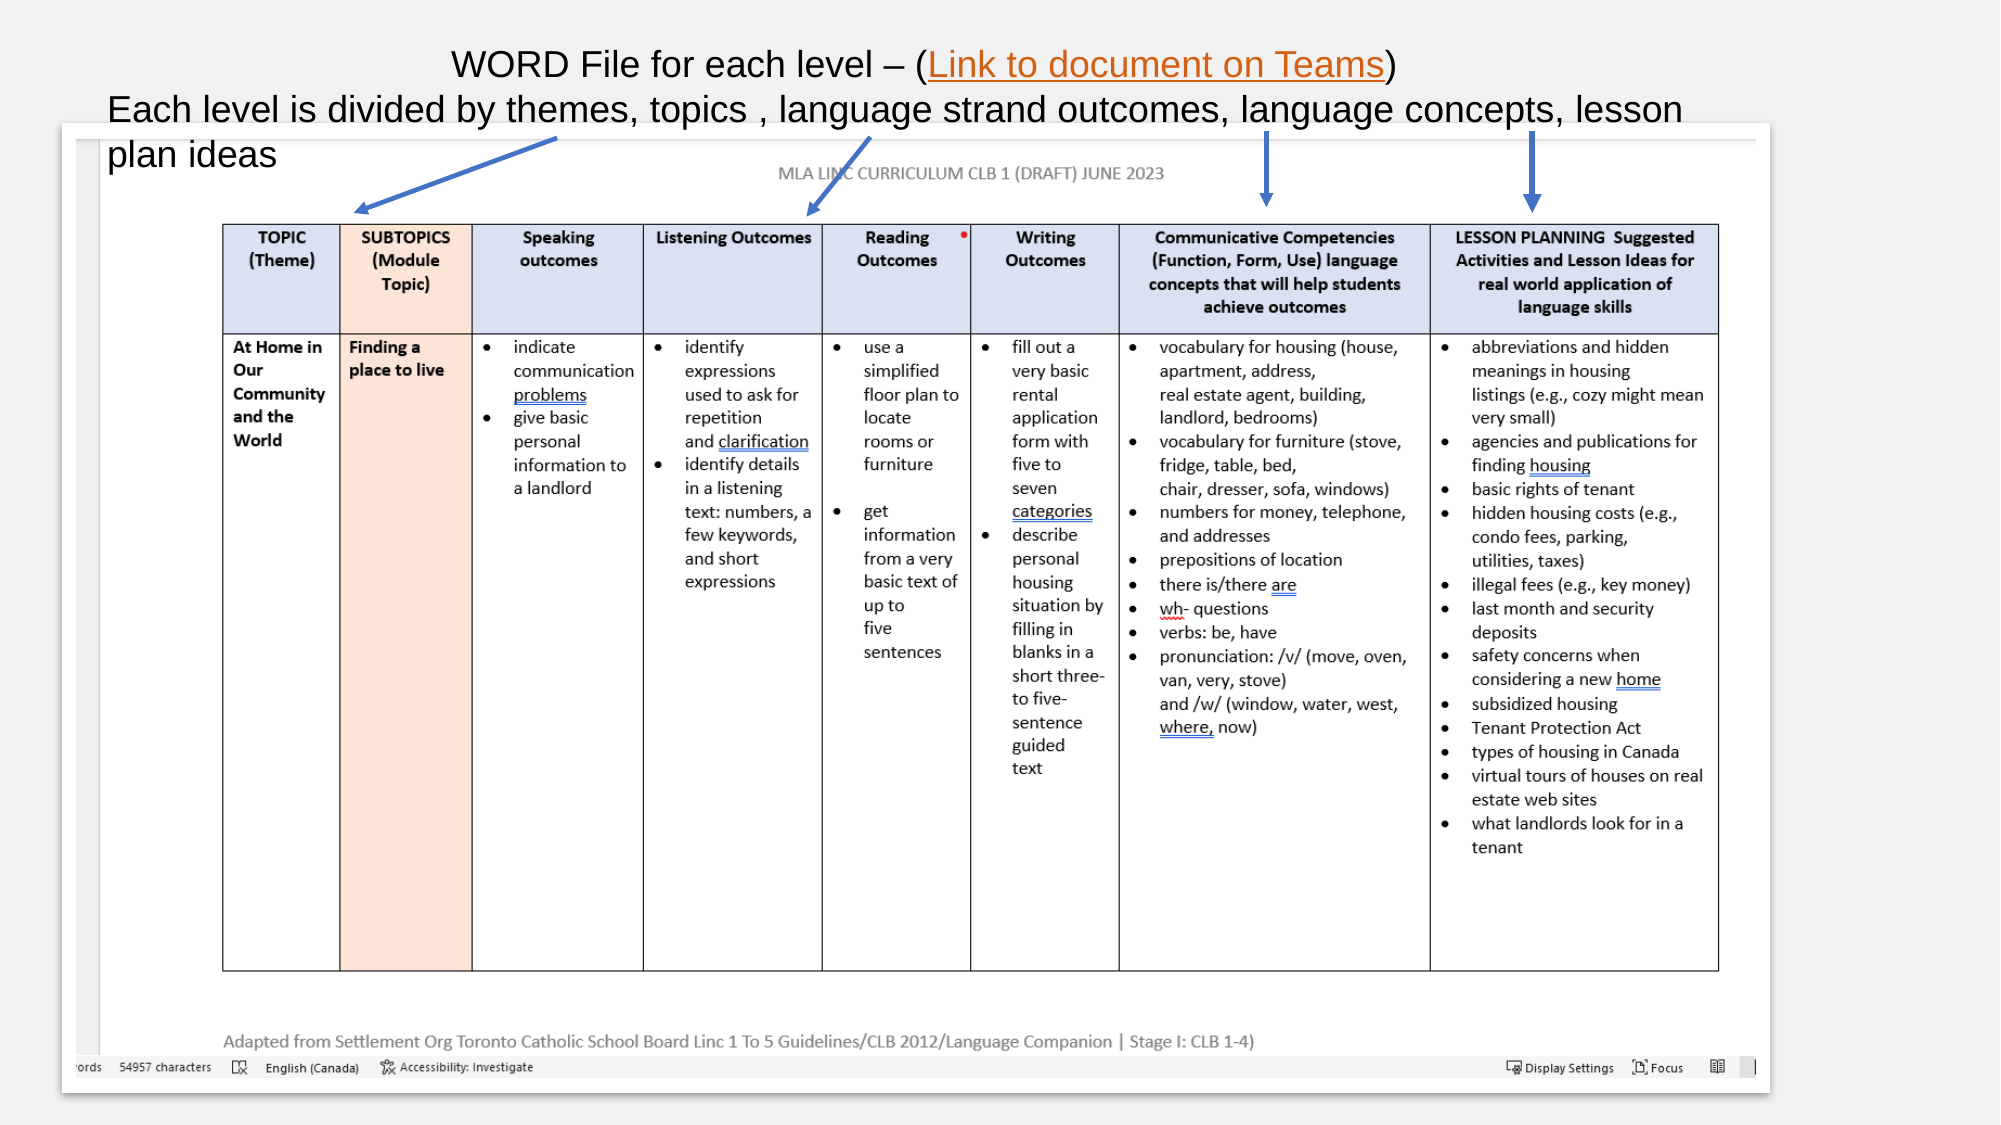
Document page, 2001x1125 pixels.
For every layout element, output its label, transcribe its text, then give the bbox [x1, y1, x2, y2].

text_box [353, 137, 558, 213]
text_box WORD File for each level – (Link to document on Teams) Each level is divided by themes, topics , language strand outcomes, language concepts, lesson plan ideas [92, 33, 1756, 137]
picture [76, 137, 1756, 1079]
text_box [806, 137, 871, 217]
